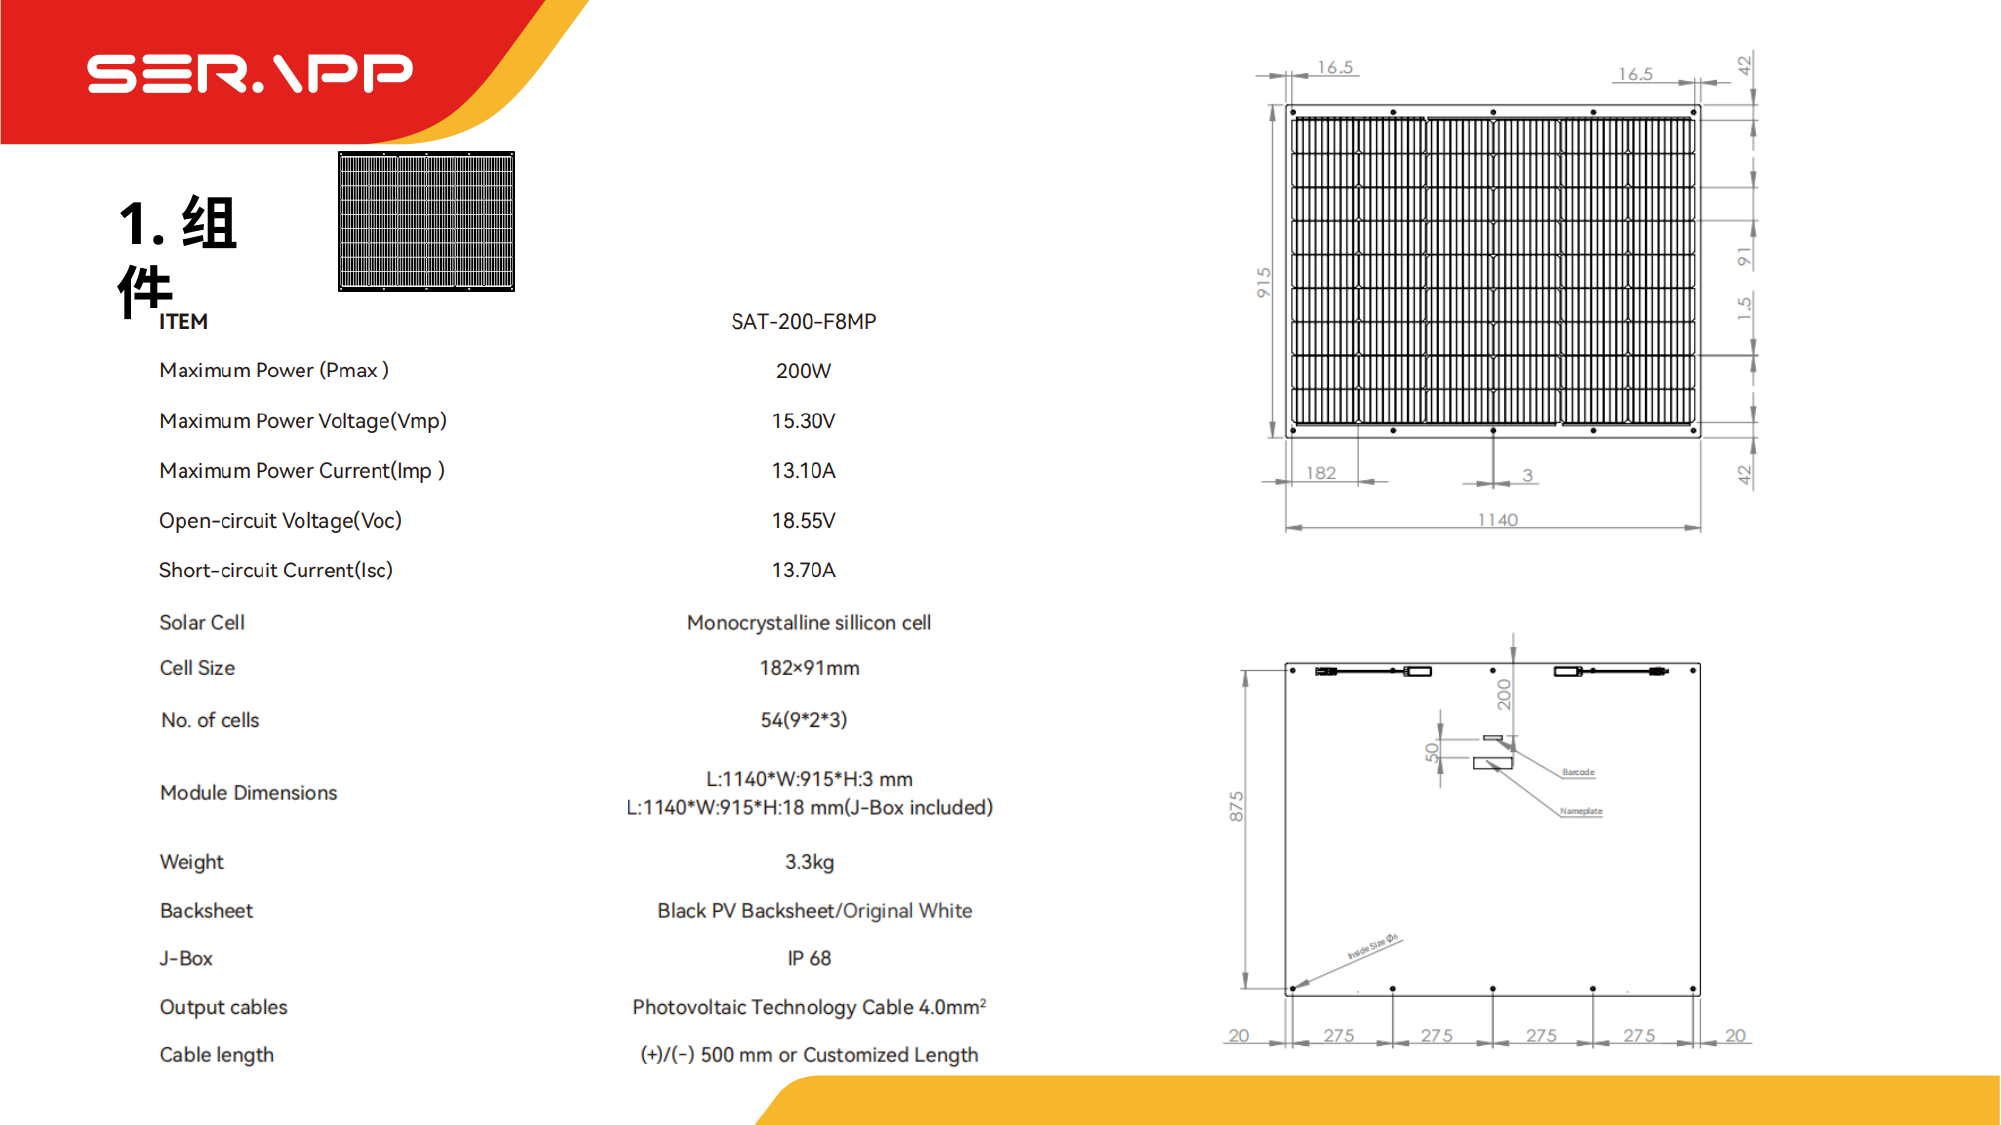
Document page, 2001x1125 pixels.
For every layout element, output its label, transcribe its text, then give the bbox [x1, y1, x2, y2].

text_box 1.组件 [102, 178, 305, 334]
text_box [144, 308, 1024, 1070]
picture [1217, 24, 1780, 1062]
picture [0, 0, 632, 293]
picture [752, 1075, 2000, 1125]
